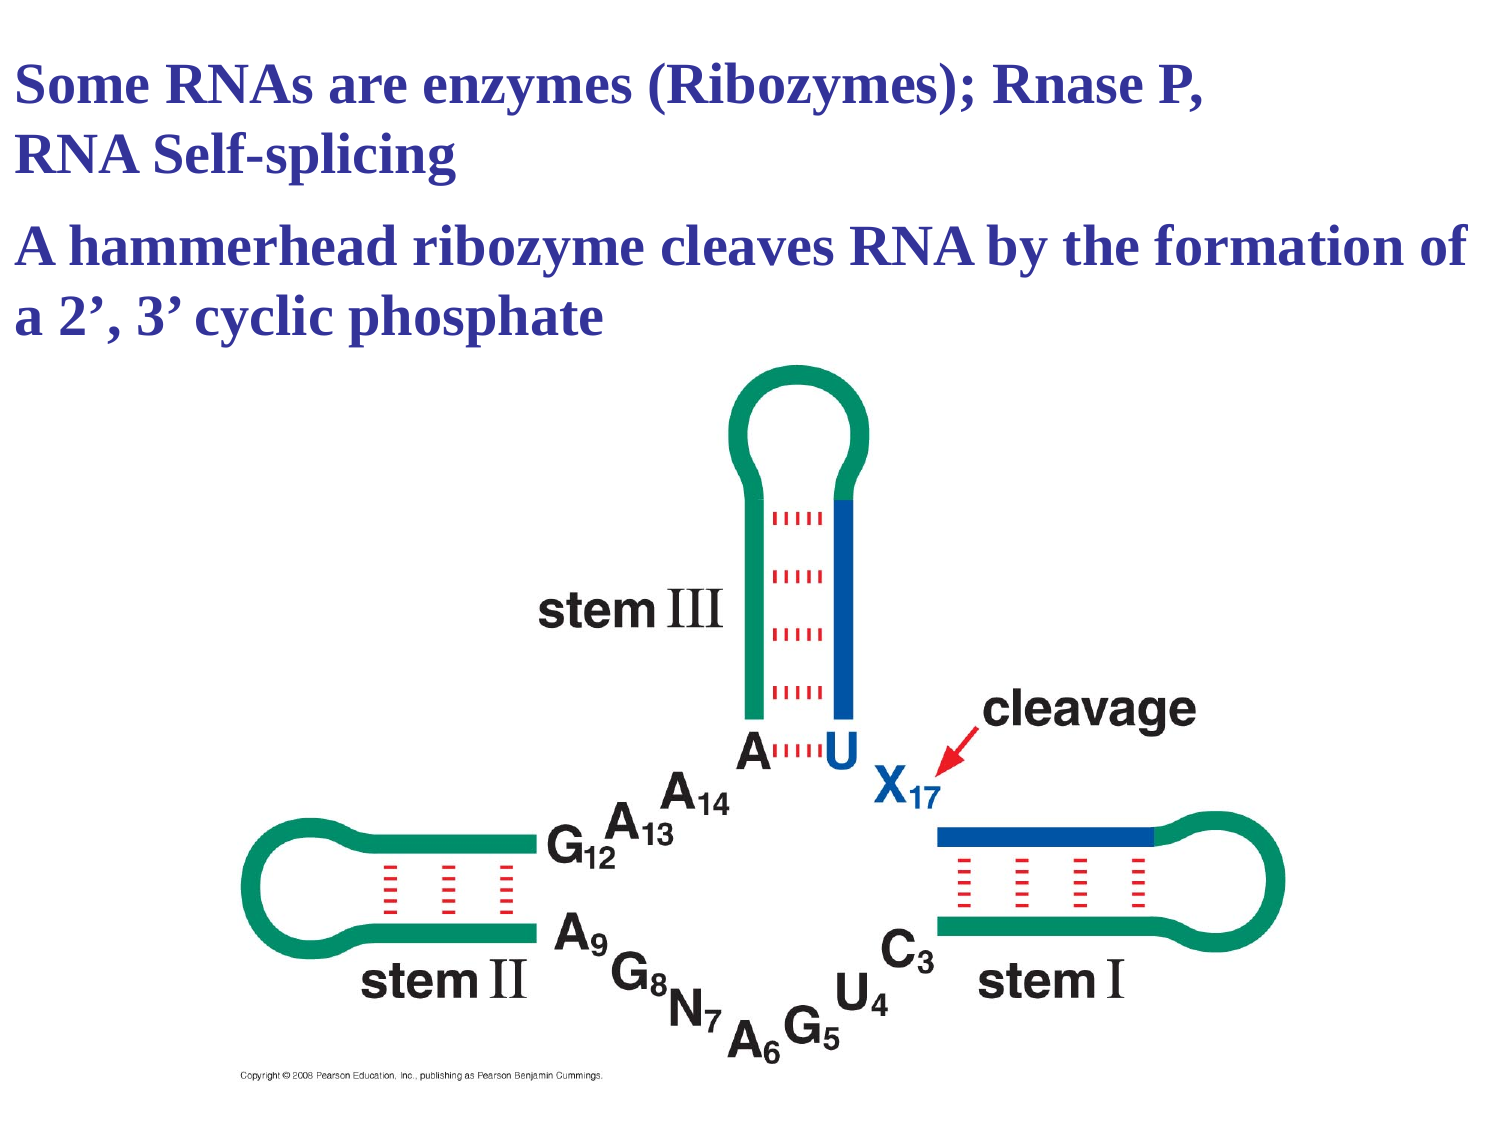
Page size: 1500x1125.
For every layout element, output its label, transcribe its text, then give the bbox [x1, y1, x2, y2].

picture [237, 362, 1288, 1087]
text_box A hammerhead ribozyme cleaves RNA by the formation of a 2’, 3’ cyclic phosphate [0, 199, 1500, 355]
text_box Some RNAs are enzymes (Ribozymes); Rnase P, RNA Self-splicing [0, 37, 1288, 193]
